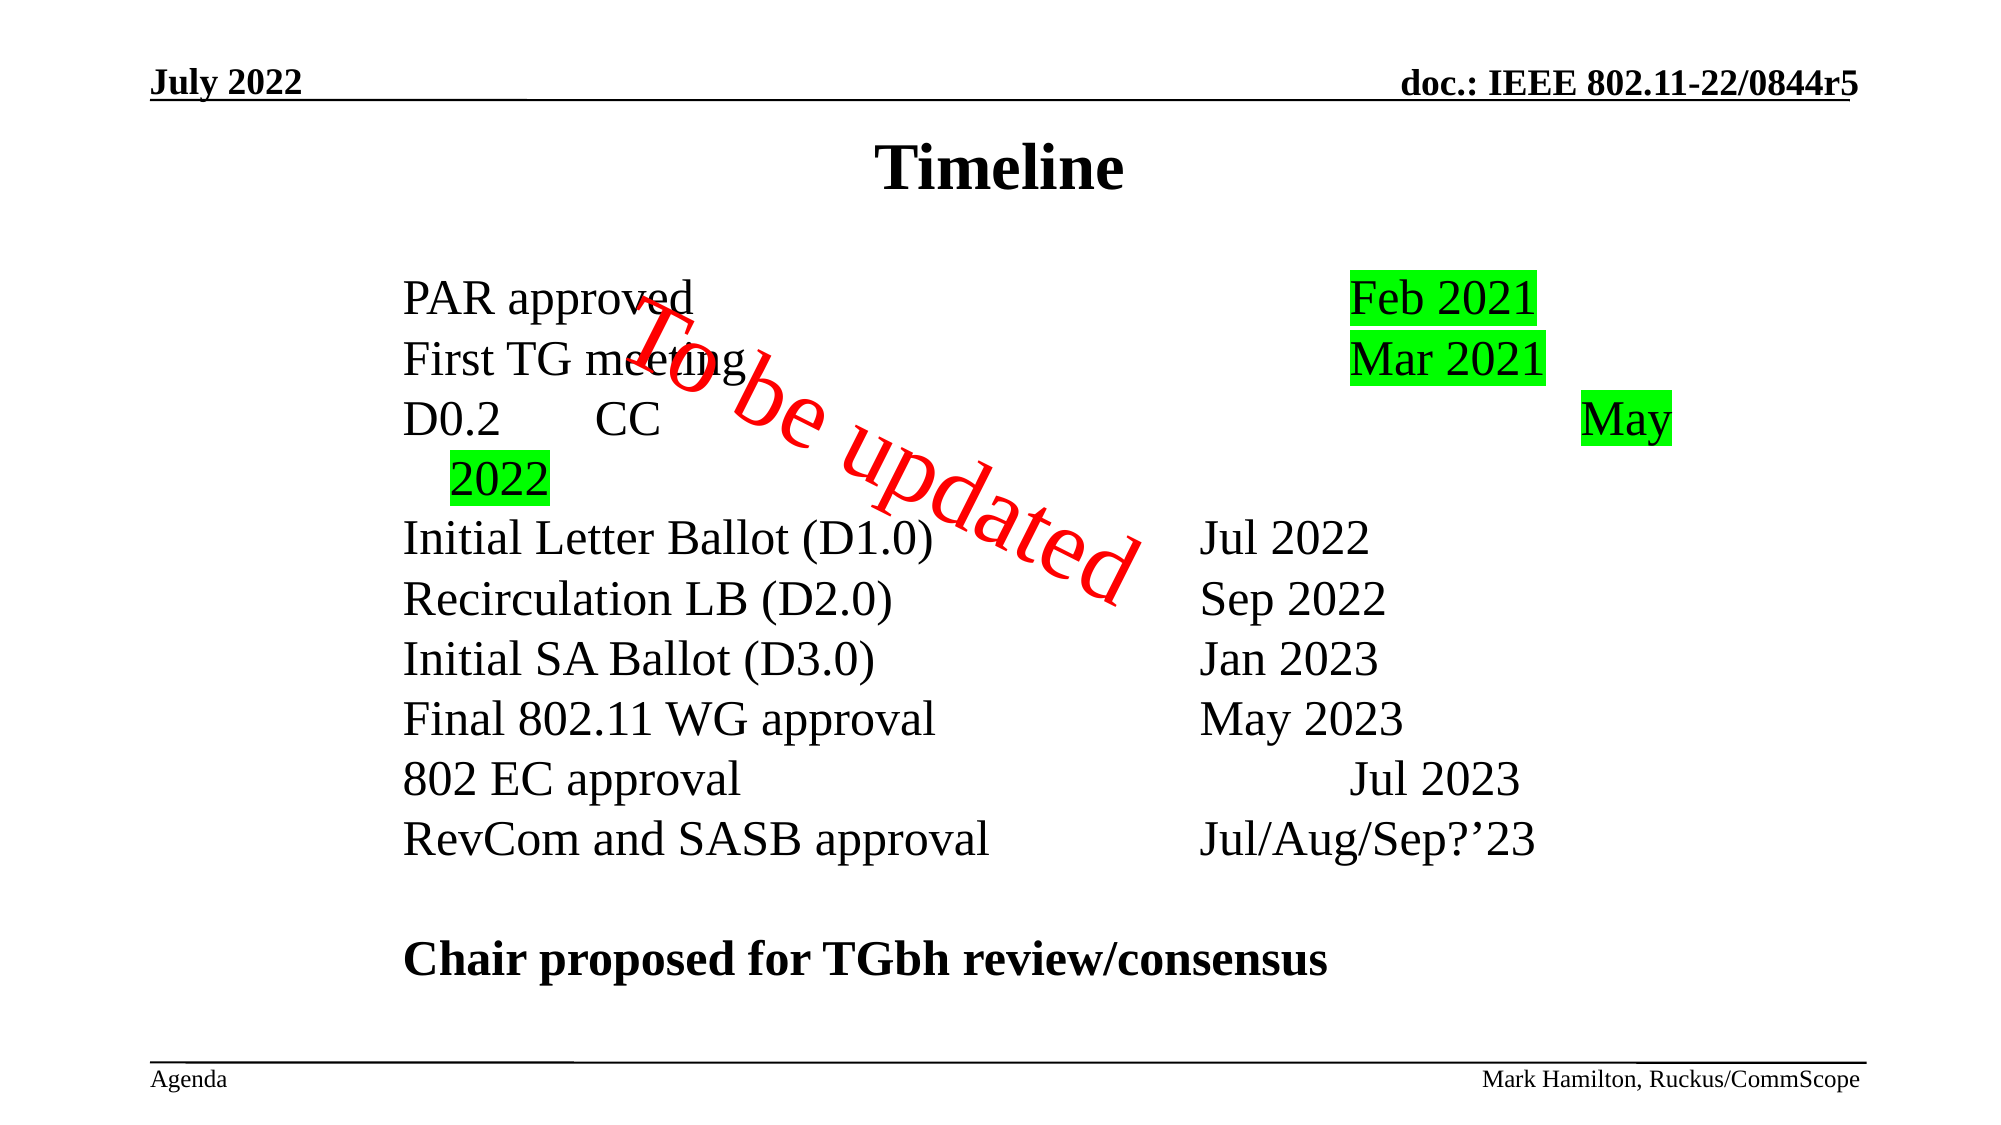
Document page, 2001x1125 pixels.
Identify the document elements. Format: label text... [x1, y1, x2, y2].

list PAR approved Feb 2021 First TG meeting Mar 2021 D0.2 CC May 2022 Initial Letter Ballot (D1.0) Jul 2022 Recirculation LB (D2.0) Sep 2022 Initial SA Ballot (D3.0) Jan 2023 Final 802.11 WG approval May 2023 802 EC approval Jul 2023 RevCom and SASB approval Jul/Aug/Sep?’23 Chair proposed for TGbh review/consensus [312, 212, 1688, 1013]
text_box To be updated [587, 251, 1234, 667]
title Timeline [362, 112, 1638, 212]
